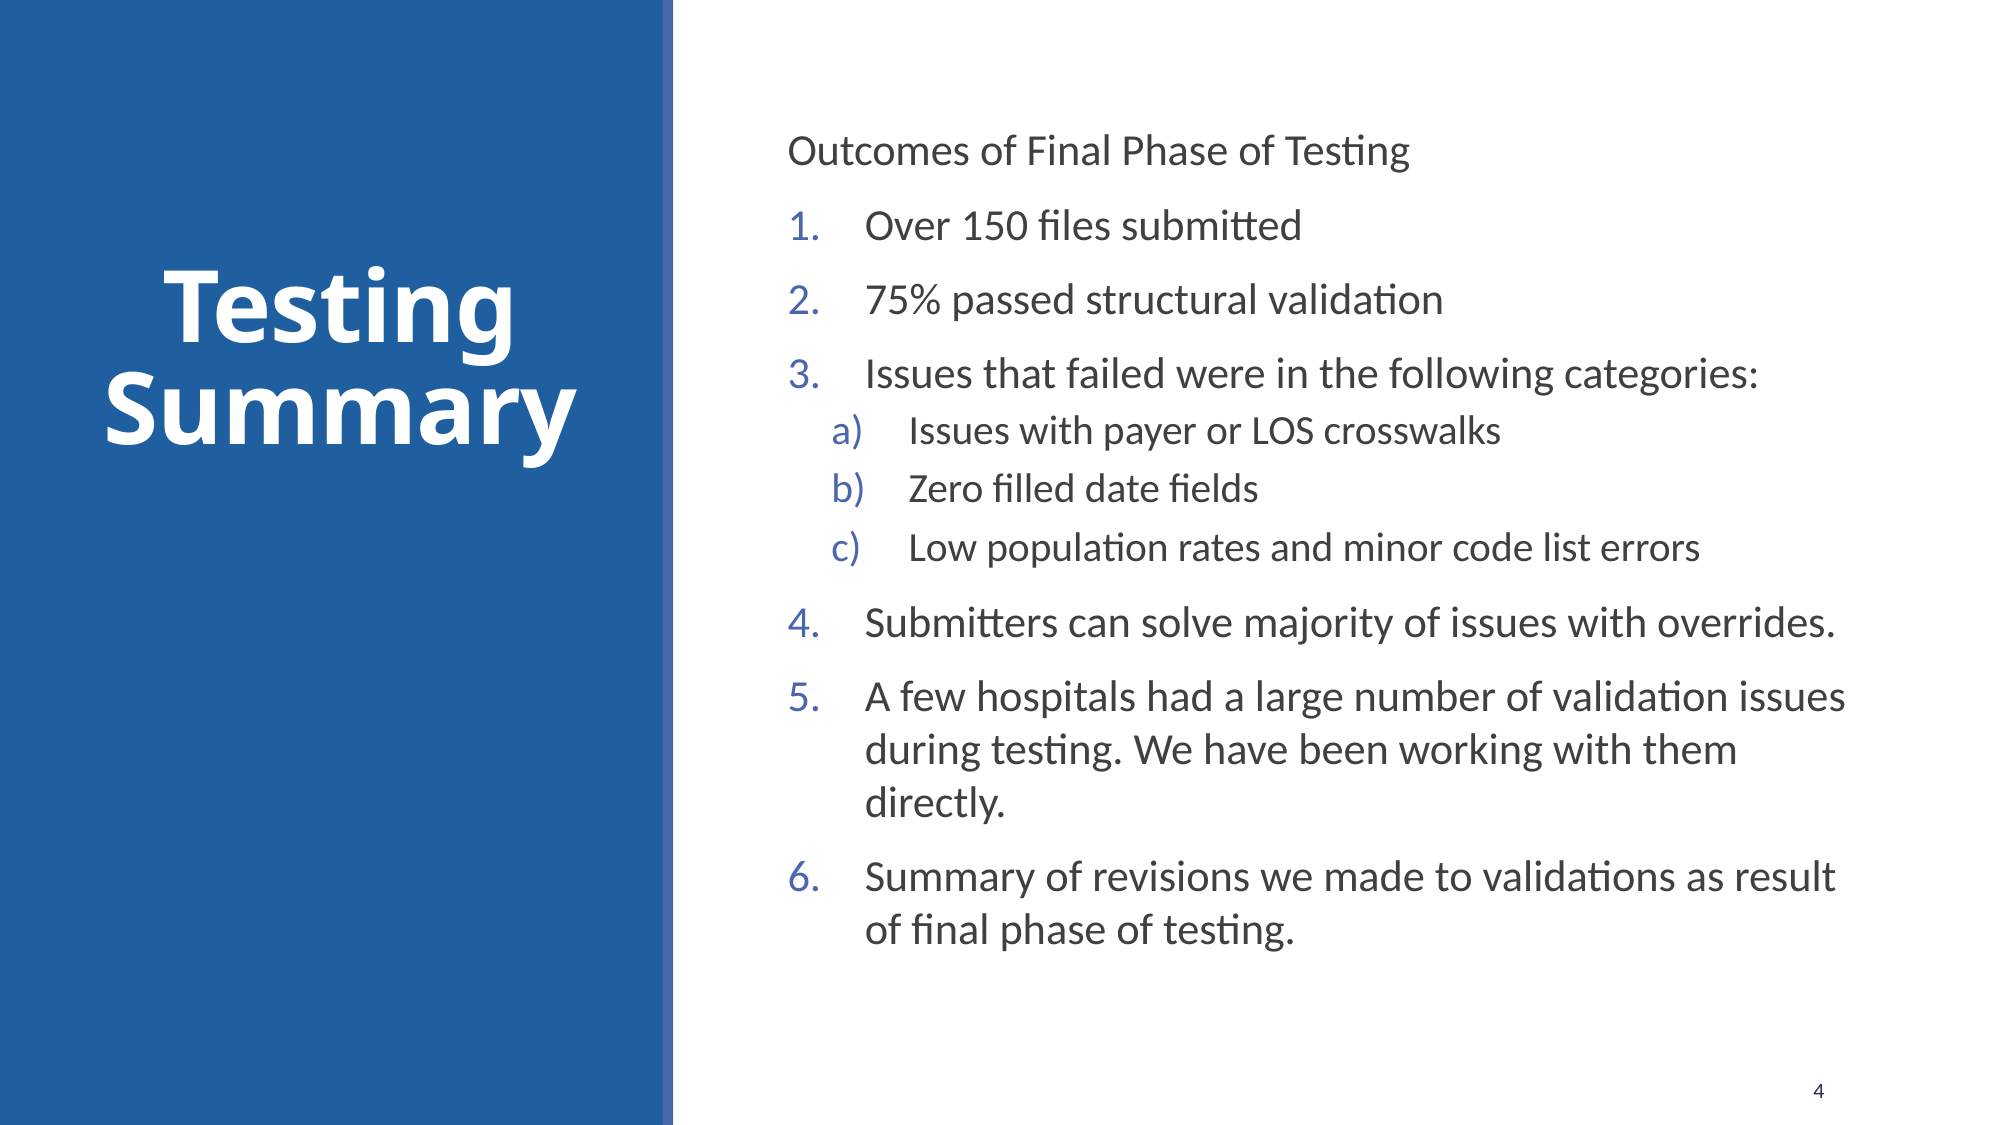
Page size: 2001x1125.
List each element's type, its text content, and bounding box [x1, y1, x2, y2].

list Outcomes of Final Phase of Testing Over 150 files submitted 75% passed structural validation Issues that failed were in the following categories: Issues with payer or LOS crosswalks Zero filled date fields Low population rates and minor code list errors Submitters can solve majority of issues with overrides. A few hospitals had a large number of validation issues during testing. We have been working with them directly. Summary of revisions we made to validations as result of final phase of testing. [787, 120, 1853, 983]
slide_number 4 [1624, 1059, 1840, 1120]
title Testing Summary [0, 97, 681, 473]
